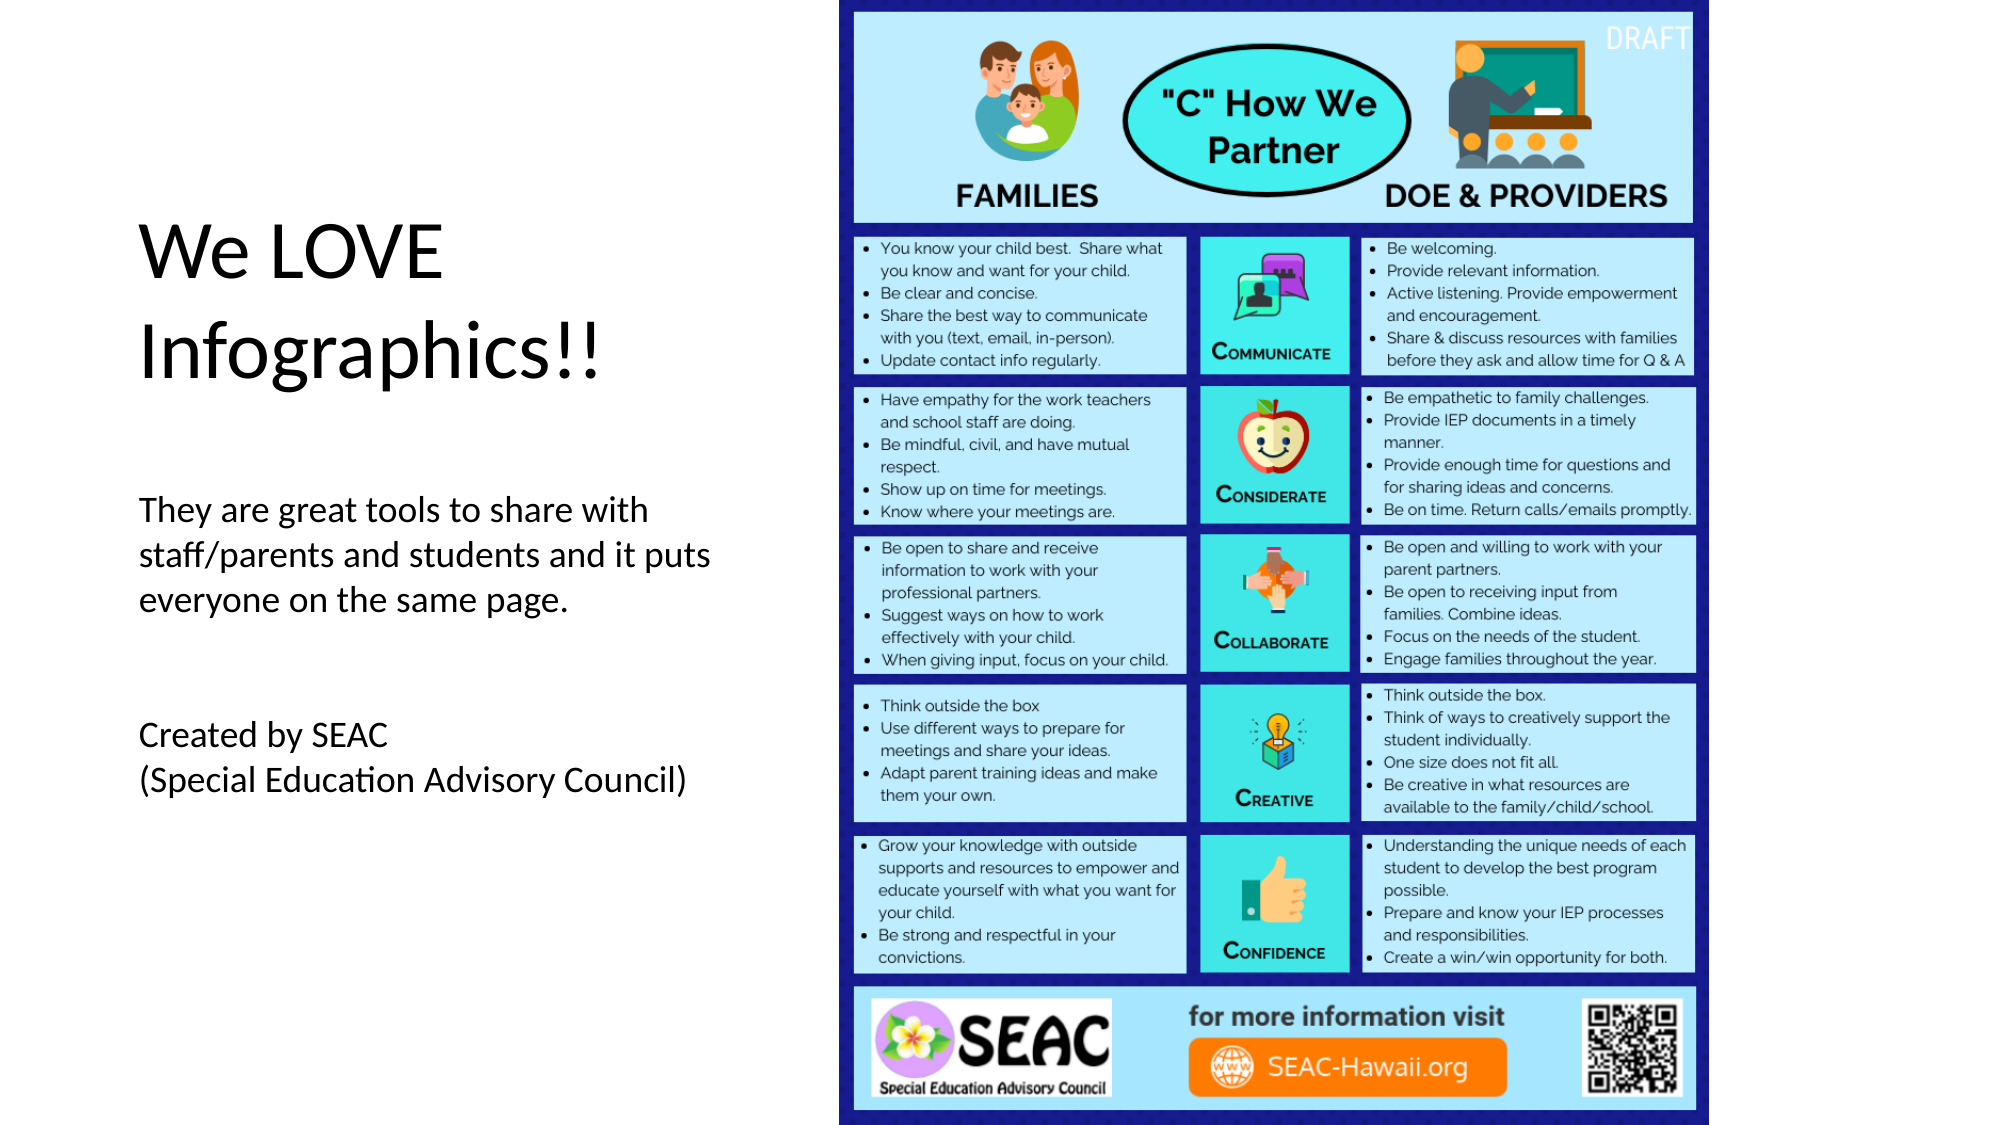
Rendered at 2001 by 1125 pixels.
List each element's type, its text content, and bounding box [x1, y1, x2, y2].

picture [839, 0, 1709, 1125]
text_box We LOVE Infographics!! They are great tools to share with staff/parents and students and it puts everyone on the same page. Created by SEAC (Special Education Advisory Council) [124, 187, 759, 808]
